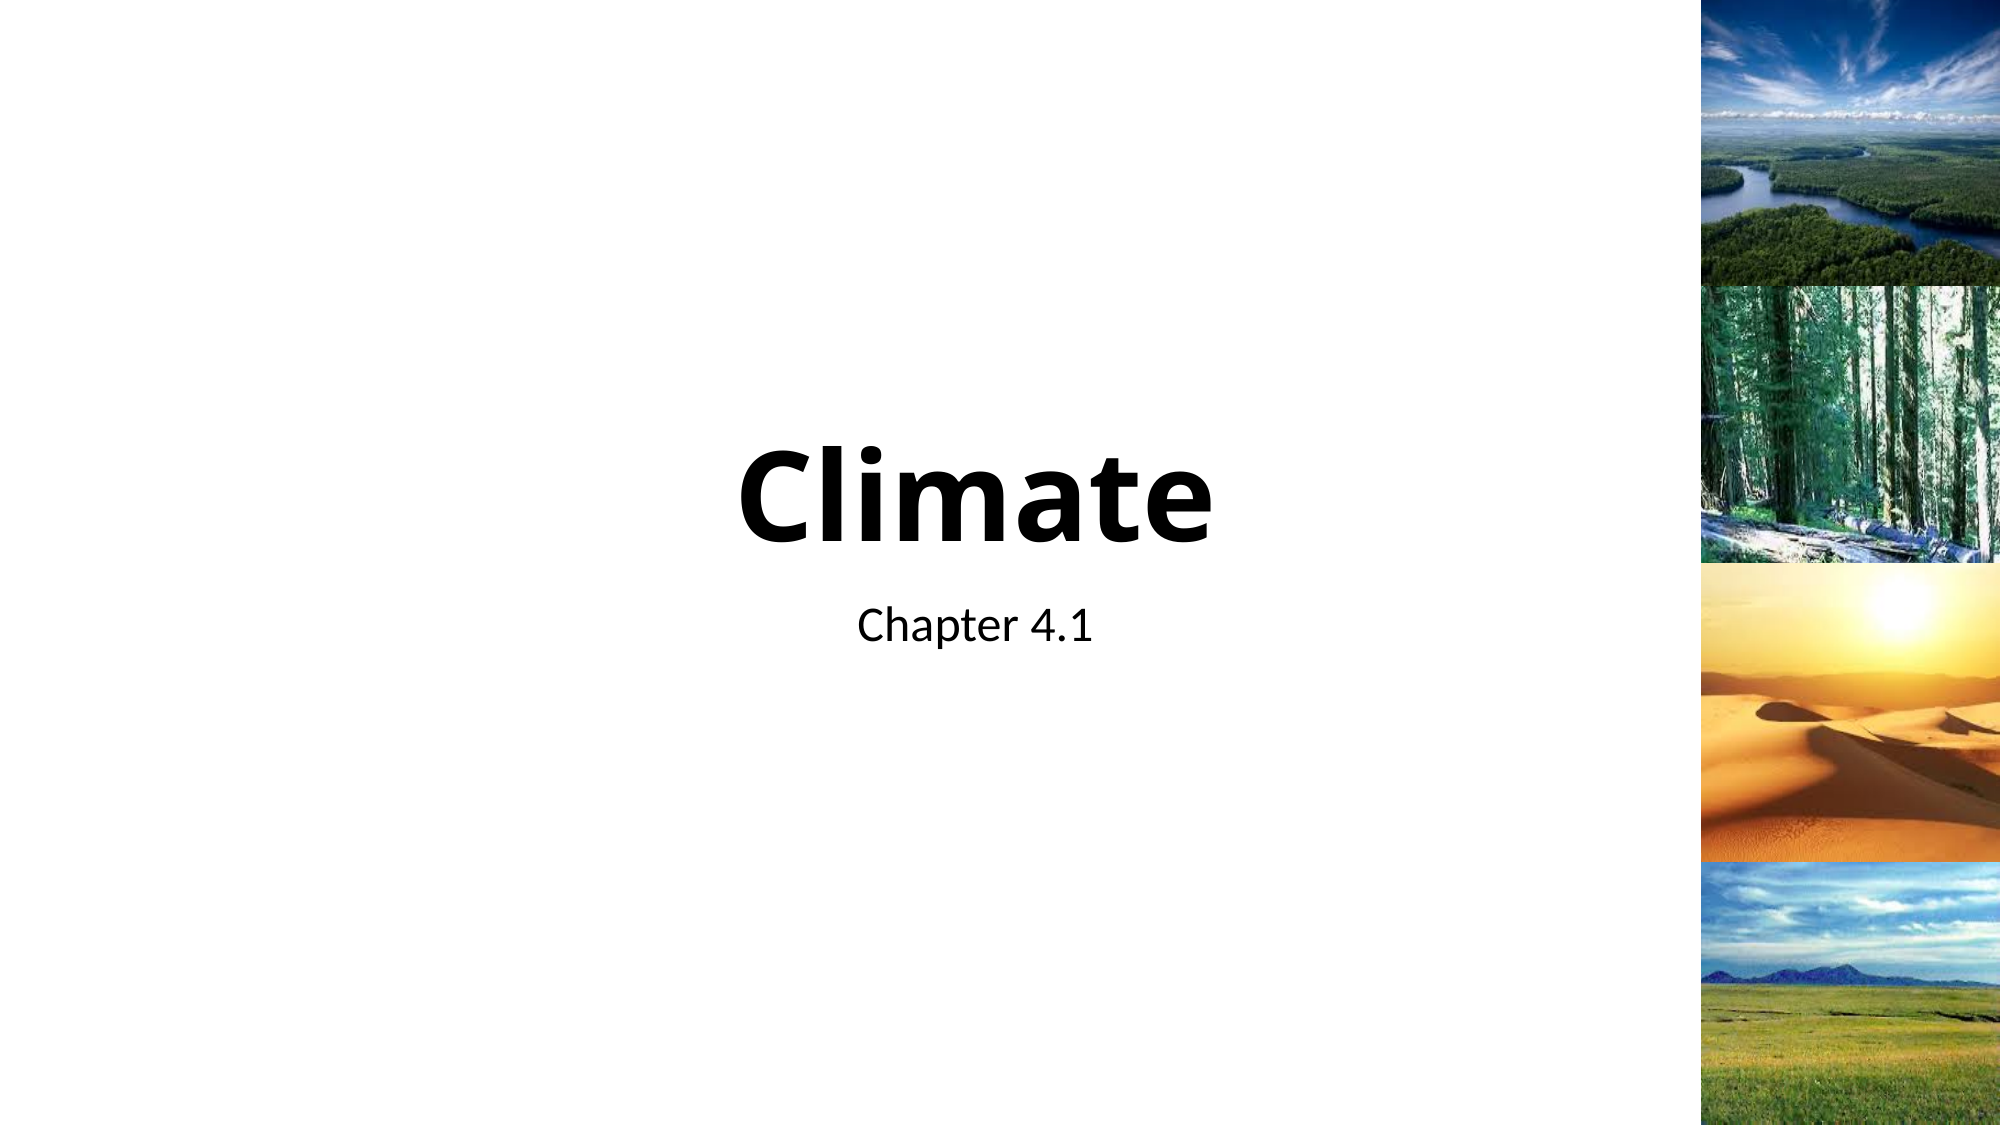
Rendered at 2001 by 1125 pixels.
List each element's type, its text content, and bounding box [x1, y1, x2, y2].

picture [1701, 0, 2000, 1125]
title Climate [249, 184, 1702, 576]
subtitle Chapter 4.1 [249, 590, 1702, 863]
